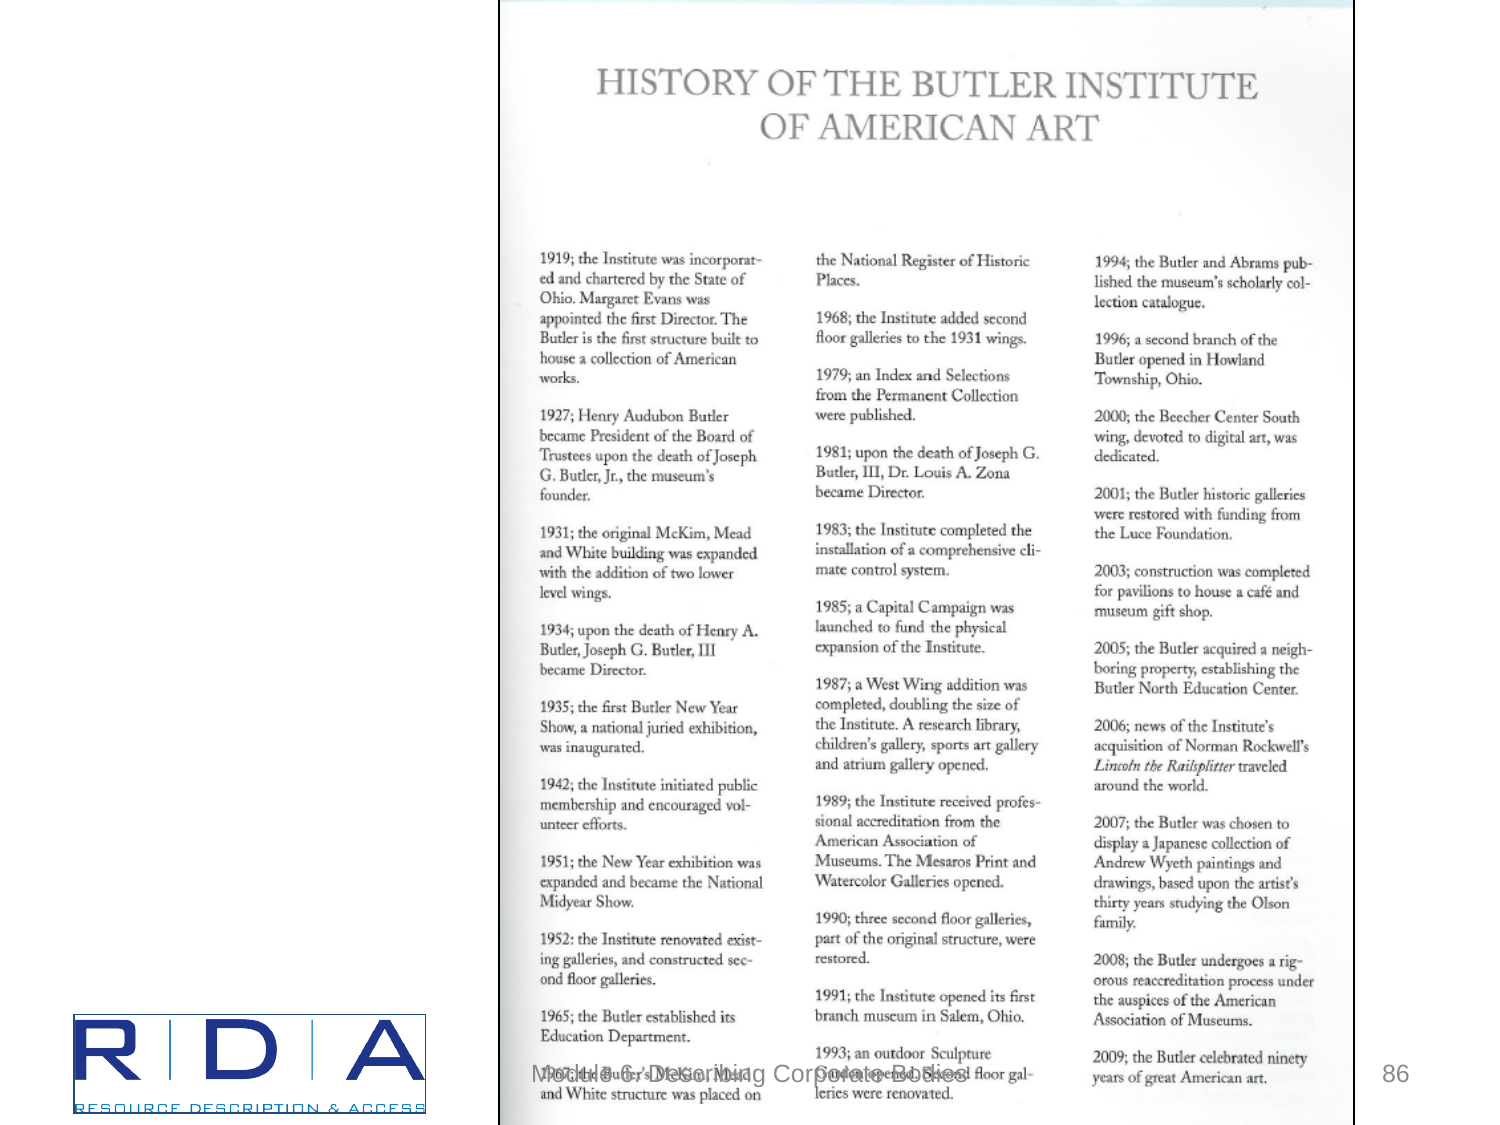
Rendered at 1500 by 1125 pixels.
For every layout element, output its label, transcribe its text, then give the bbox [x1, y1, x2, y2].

picture [75, 1015, 425, 1112]
slide_number 86 [1357, 1042, 1425, 1103]
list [499, 0, 1354, 1125]
